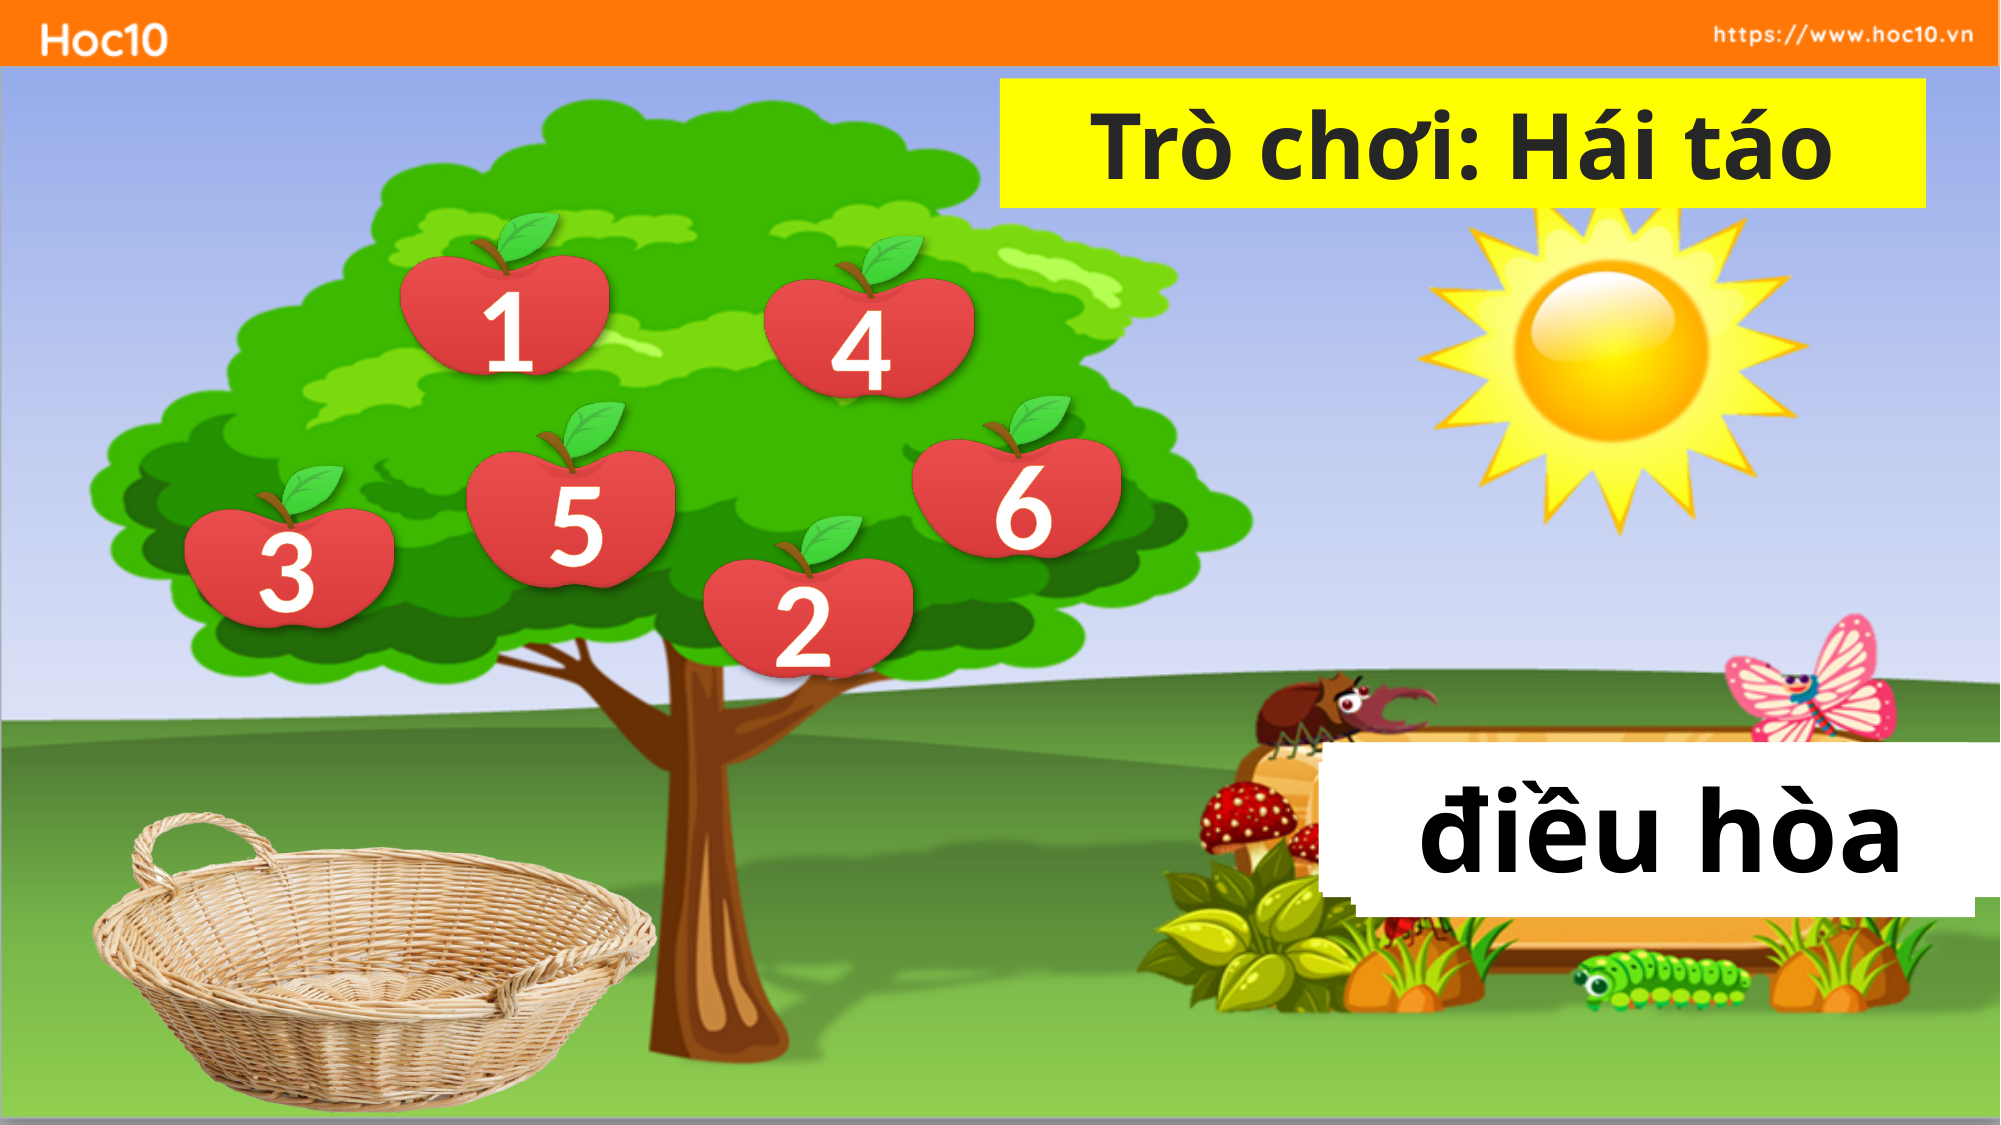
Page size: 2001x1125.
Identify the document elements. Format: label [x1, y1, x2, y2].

text_box [733, 235, 990, 429]
text_box [895, 394, 1152, 588]
picture [0, 0, 2001, 1125]
text_box [157, 465, 414, 651]
text_box [675, 515, 932, 706]
text_box [378, 212, 635, 410]
text_box [449, 401, 706, 630]
